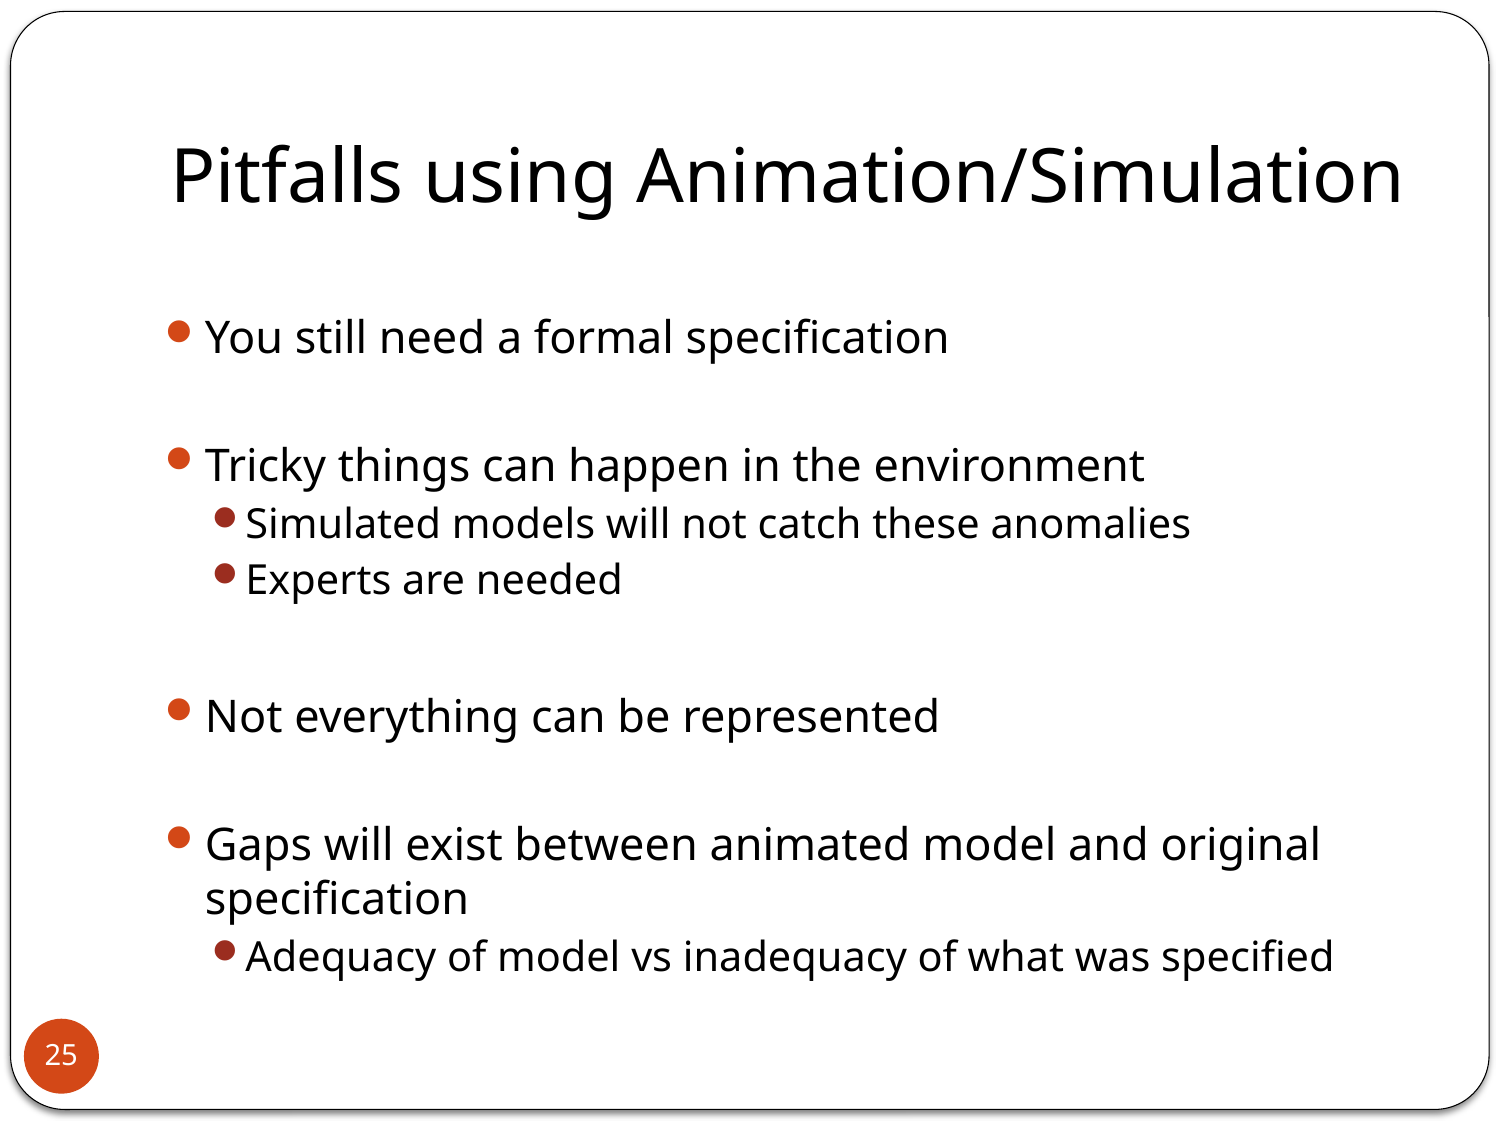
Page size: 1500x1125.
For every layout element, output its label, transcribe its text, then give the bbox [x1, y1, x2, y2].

title Pitfalls using Animation/Simulation [150, 45, 1425, 233]
list You still need a formal specification Tricky things can happen in the environment Simulated models will not catch these anomalies Experts are needed Not everything can be represented Gaps will exist between animated model and original specification Adequacy of model vs inadequacy of what was specified [150, 237, 1425, 988]
slide_number 25 [23, 1018, 99, 1094]
